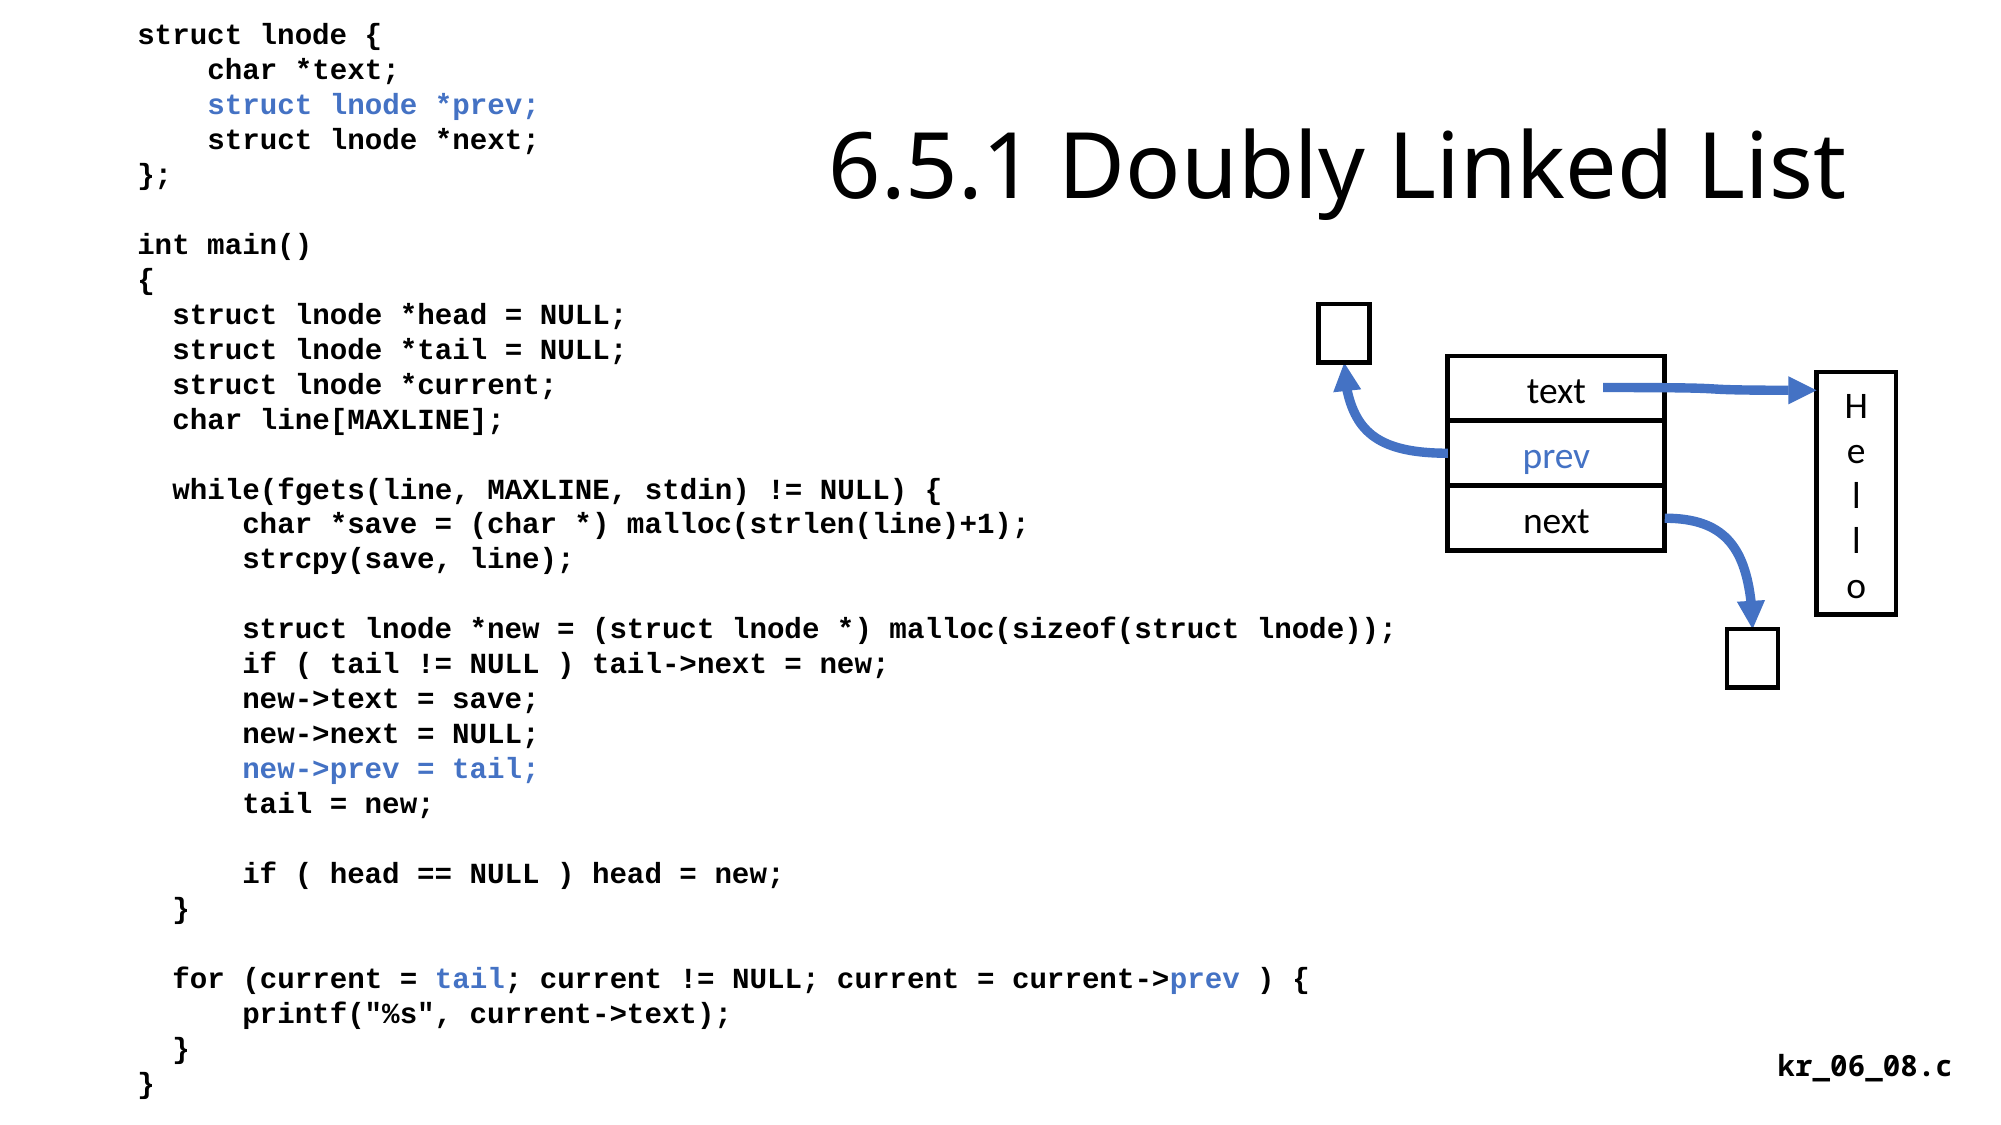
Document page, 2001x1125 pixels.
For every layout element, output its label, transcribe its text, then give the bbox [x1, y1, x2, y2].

text_box kr_06_08.c [1762, 1039, 1990, 1090]
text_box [1664, 518, 1753, 629]
text_box next [1447, 485, 1666, 551]
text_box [1603, 387, 1817, 391]
text_box [1318, 303, 1371, 364]
text_box prev [1447, 420, 1666, 485]
text_box text [1447, 355, 1666, 420]
title 6.5.1 Doubly Linked List [1413, 59, 1863, 278]
text_box H e l l o [1816, 371, 1897, 616]
text_box struct lnode { char *text; struct lnode *prev; struct lnode *next; }; int main() { struct lnode *head = NULL; struct lnode *tail = NULL; struct lnode *current; char line[MAXLINE]; while(fgets(line, MAXLINE, stdin) != NULL) { char *save = (char *) malloc(strlen(line)+1); strcpy(save, line); struct lnode *new = (struct lnode *) malloc(sizeof(struct lnode)); if ( tail != NULL ) tail->next = new; new->text = save; new->next = NULL; new->prev = tail; tail = new; if ( head == NULL ) head = new; } for (current = tail; current != NULL; current = current->prev ) { printf("%s", current->text); } } [122, 8, 1413, 1107]
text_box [1344, 362, 1448, 454]
text_box [1726, 628, 1779, 689]
